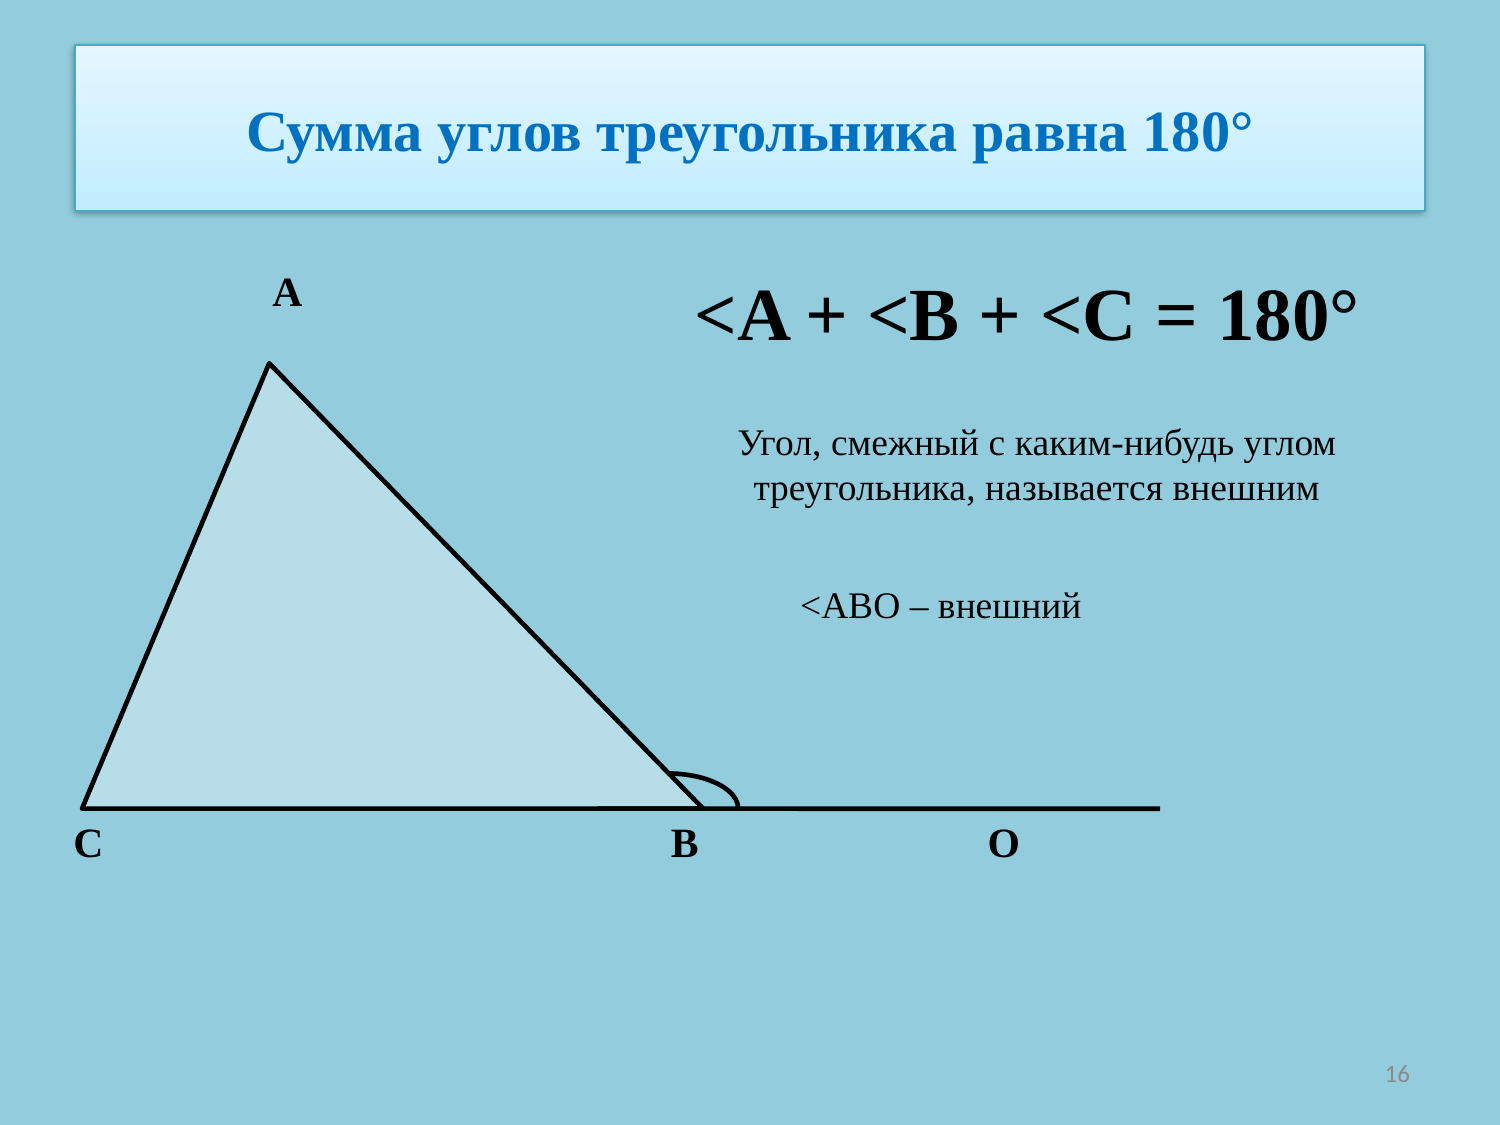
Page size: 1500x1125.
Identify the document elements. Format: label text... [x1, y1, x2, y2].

slide_number 16 [1074, 1042, 1425, 1103]
title Сумма углов треугольника равна 180° [74, 44, 1426, 212]
text_box [80, 361, 671, 811]
text_box A [257, 257, 352, 323]
text_box B [656, 816, 750, 874]
text_box <A + <B + <C = 180° [679, 257, 1430, 363]
text_box C [58, 808, 129, 874]
text_box О [972, 816, 1043, 874]
text_box Угол, смежный с каким-нибудь углом треугольника, называется внешним [714, 410, 1360, 515]
text_box [667, 772, 739, 806]
text_box <АВО – внешний [785, 574, 1407, 634]
